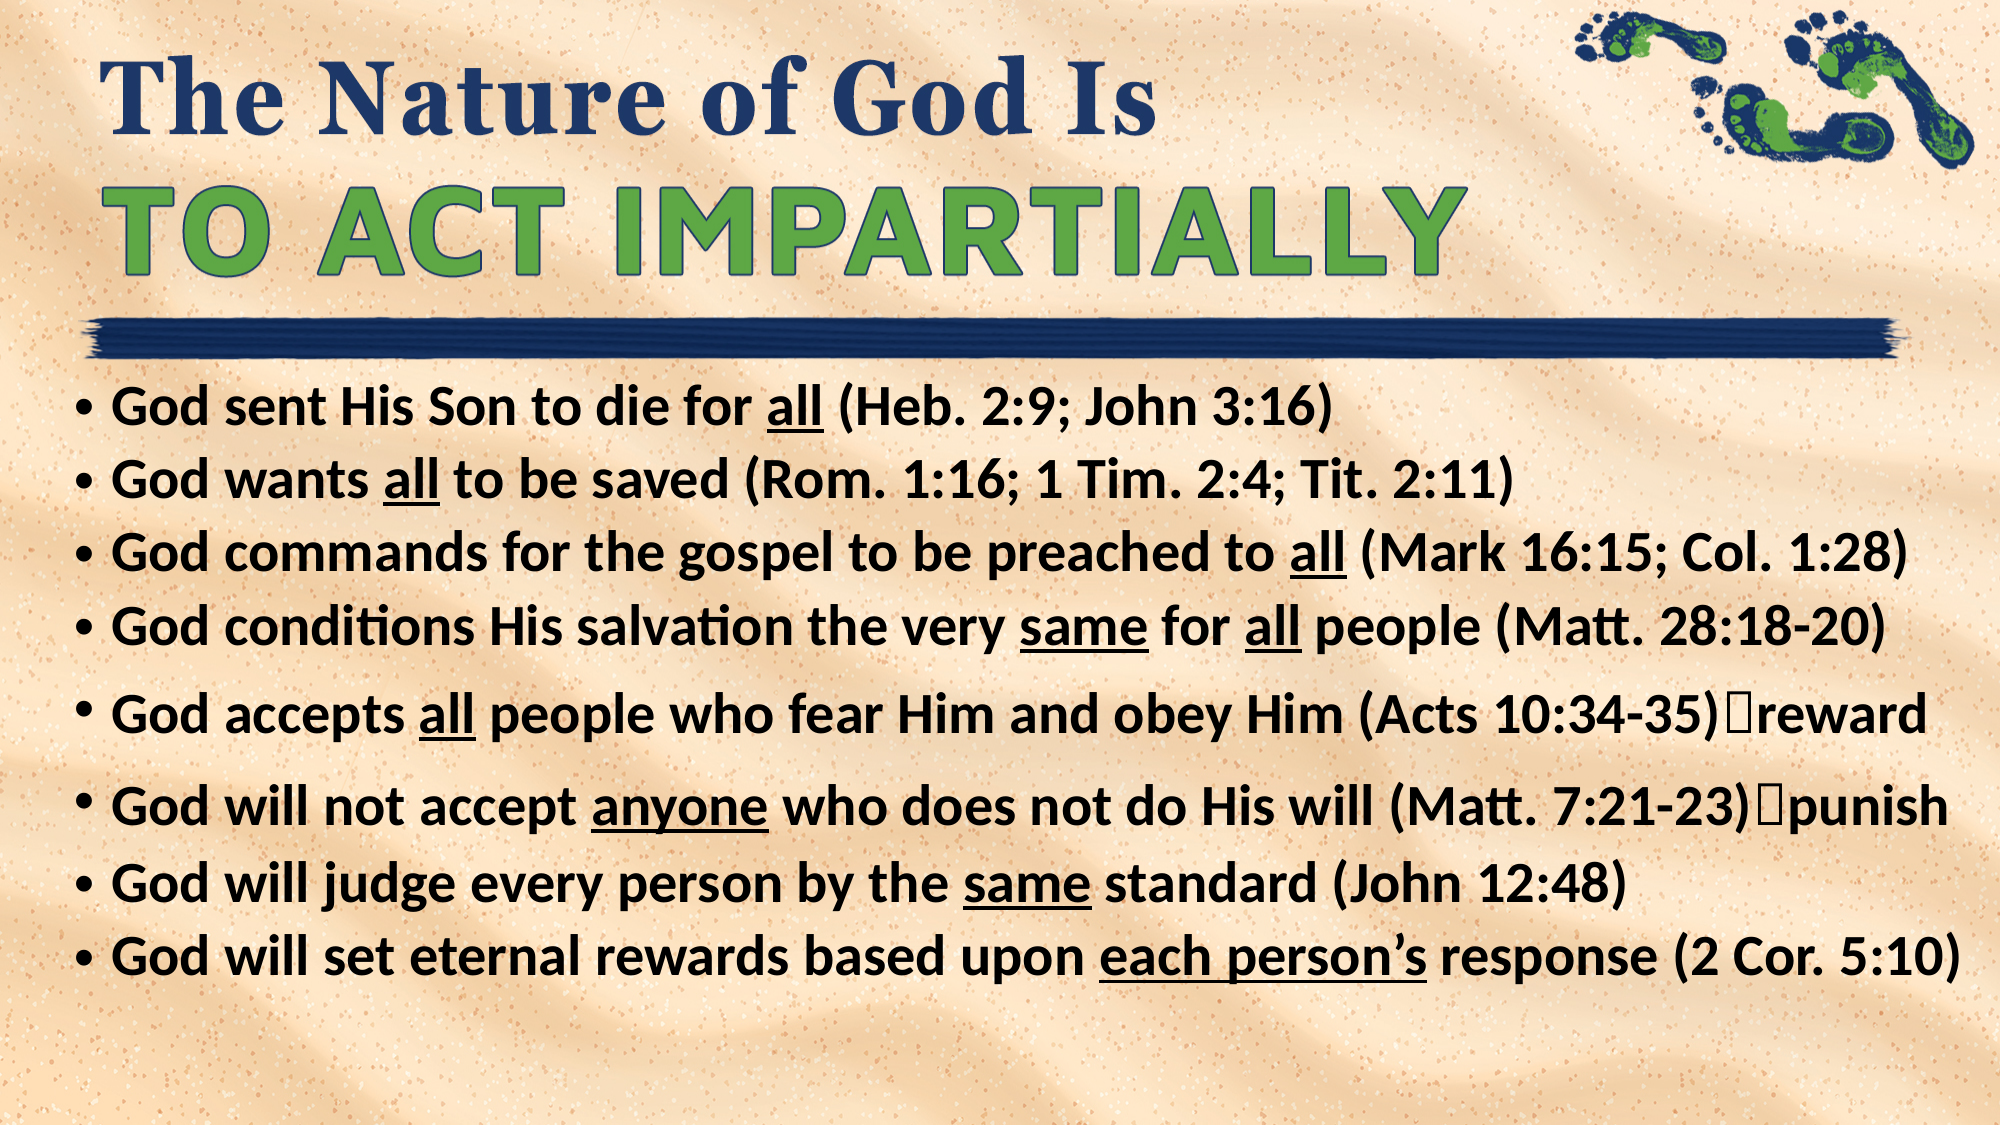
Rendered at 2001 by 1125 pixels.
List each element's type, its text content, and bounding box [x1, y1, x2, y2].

list God sent His Son to die for all (Heb. 2:9; John 3:16) God wants all to be saved (Rom. 1:16; 1 Tim. 2:4; Tit. 2:11) God commands for the gospel to be preached to all (Mark 16:15; Col. 1:28) God conditions His salvation the very same for all people (Matt. 28:18-20) God accepts all people who fear Him and obey Him (Acts 10:34-35)reward God will not accept anyone who does not do His will (Matt. 7:21-23)punish God will judge every person by the same standard (John 12:48) God will set eternal rewards based upon each person’s response (2 Cor. 5:10) [59, 375, 2000, 1125]
picture [0, 0, 2000, 1125]
